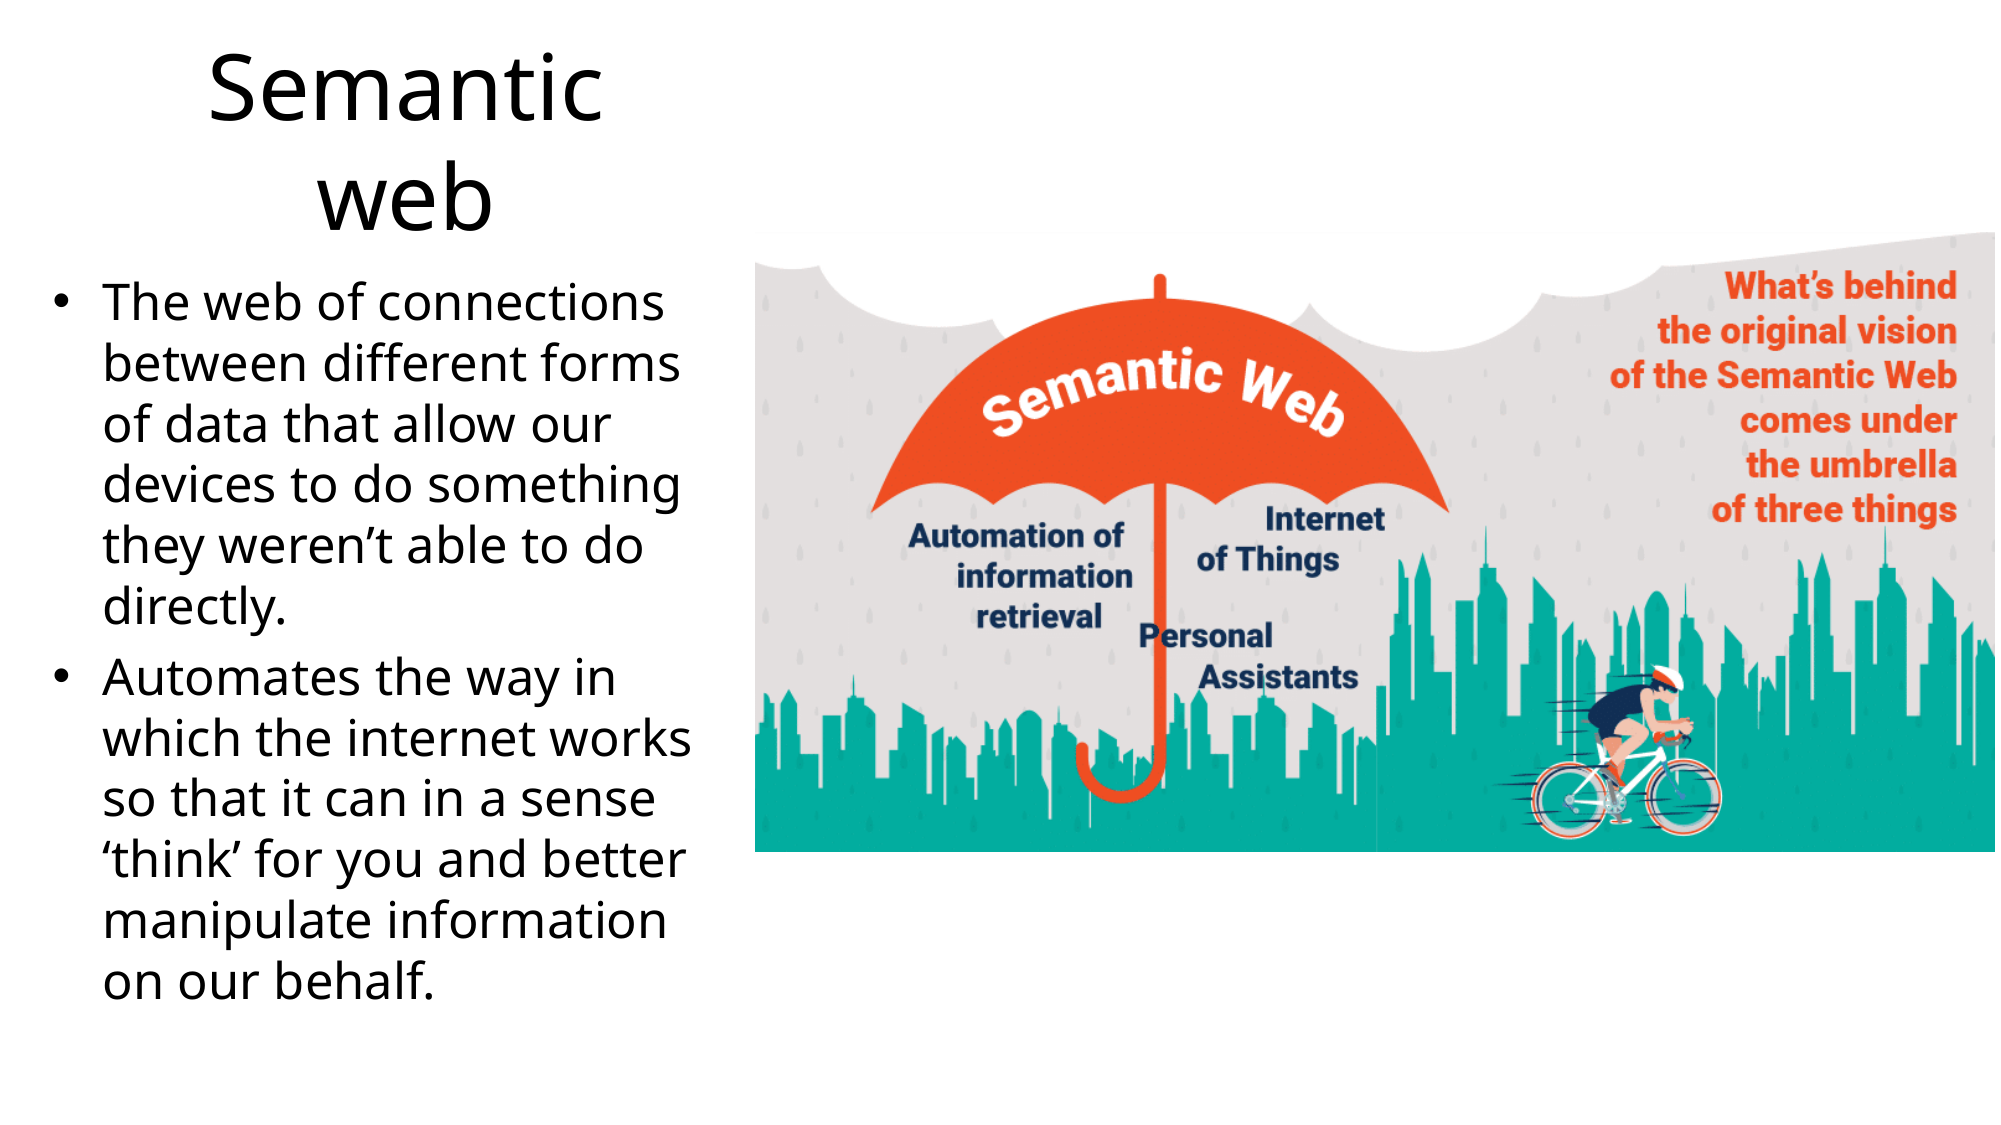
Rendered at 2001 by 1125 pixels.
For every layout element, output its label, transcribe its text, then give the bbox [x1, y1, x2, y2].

picture [755, 232, 1995, 853]
list The web of connections between different forms of data that allow our devices to do something they weren’t able to do directly. Automates the way in which the internet works so that it can in a sense ‘think’ for you and better manipulate information on our behalf. [37, 262, 713, 1080]
title Semantic web [99, 45, 713, 233]
